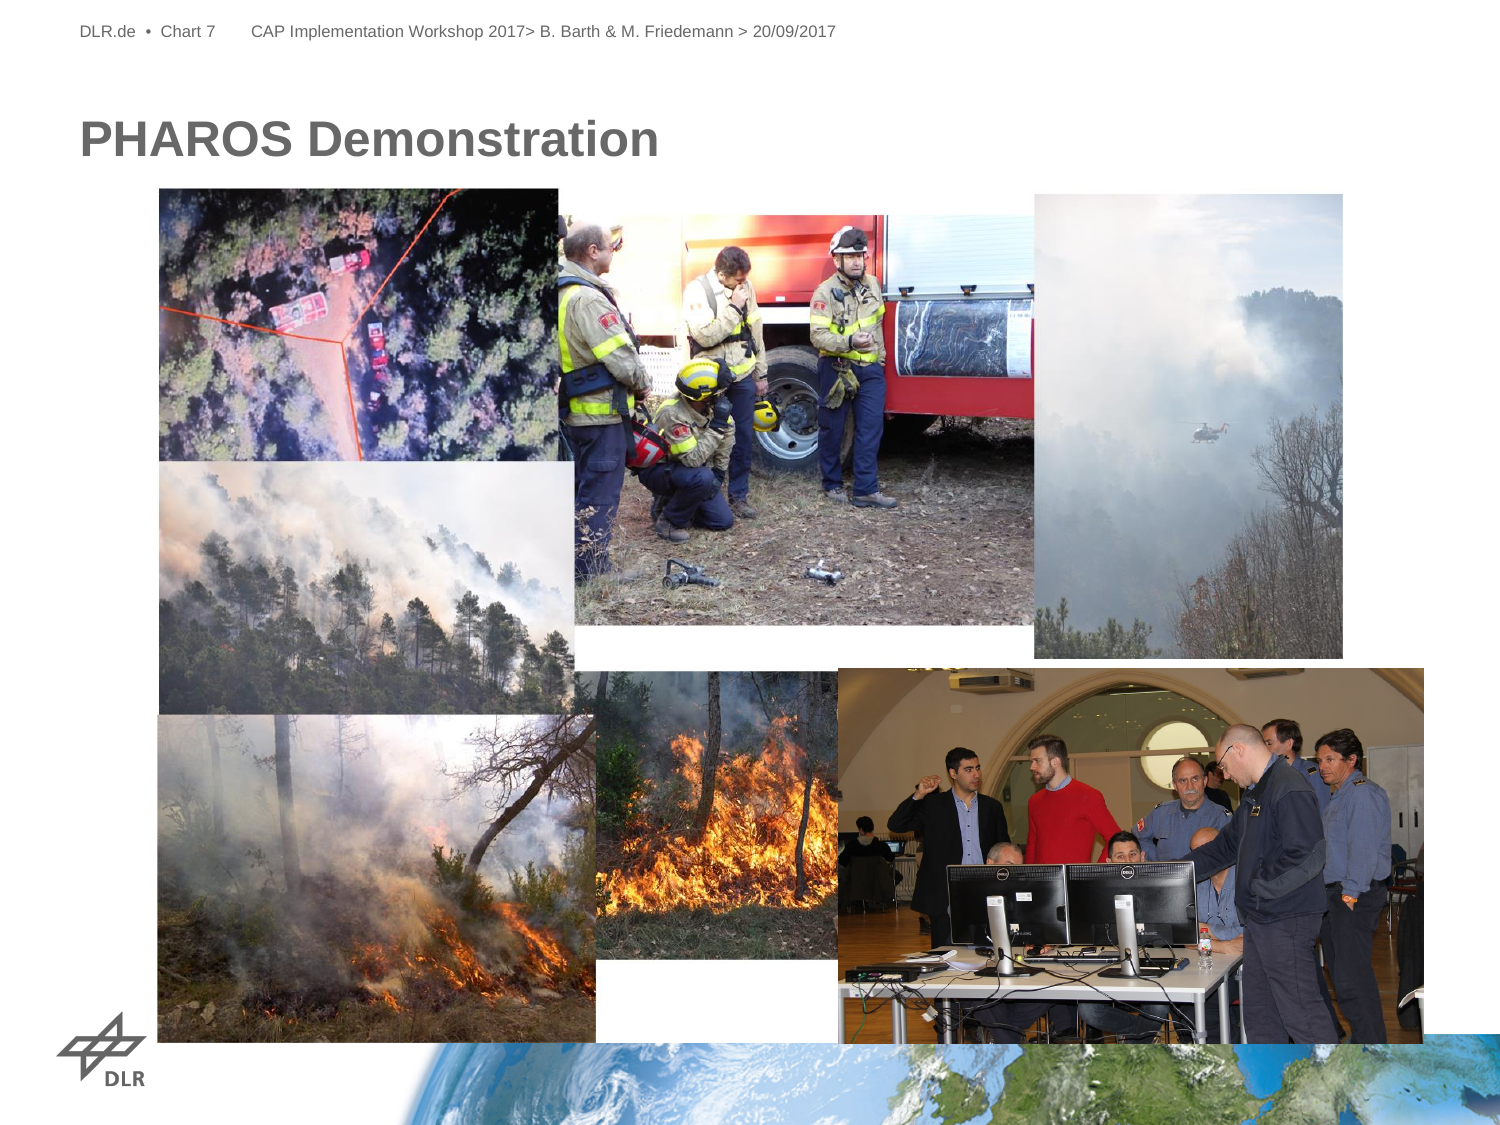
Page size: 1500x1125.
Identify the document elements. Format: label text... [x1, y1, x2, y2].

footer CAP Implementation Workshop 2017> B. Barth & M. Friedemann > 20/09/2017 [251, 20, 1421, 45]
picture [0, 188, 1500, 1125]
title PHAROS Demonstration [79, 105, 1421, 228]
slide_number DLR.de • Chart 7 [79, 20, 251, 45]
